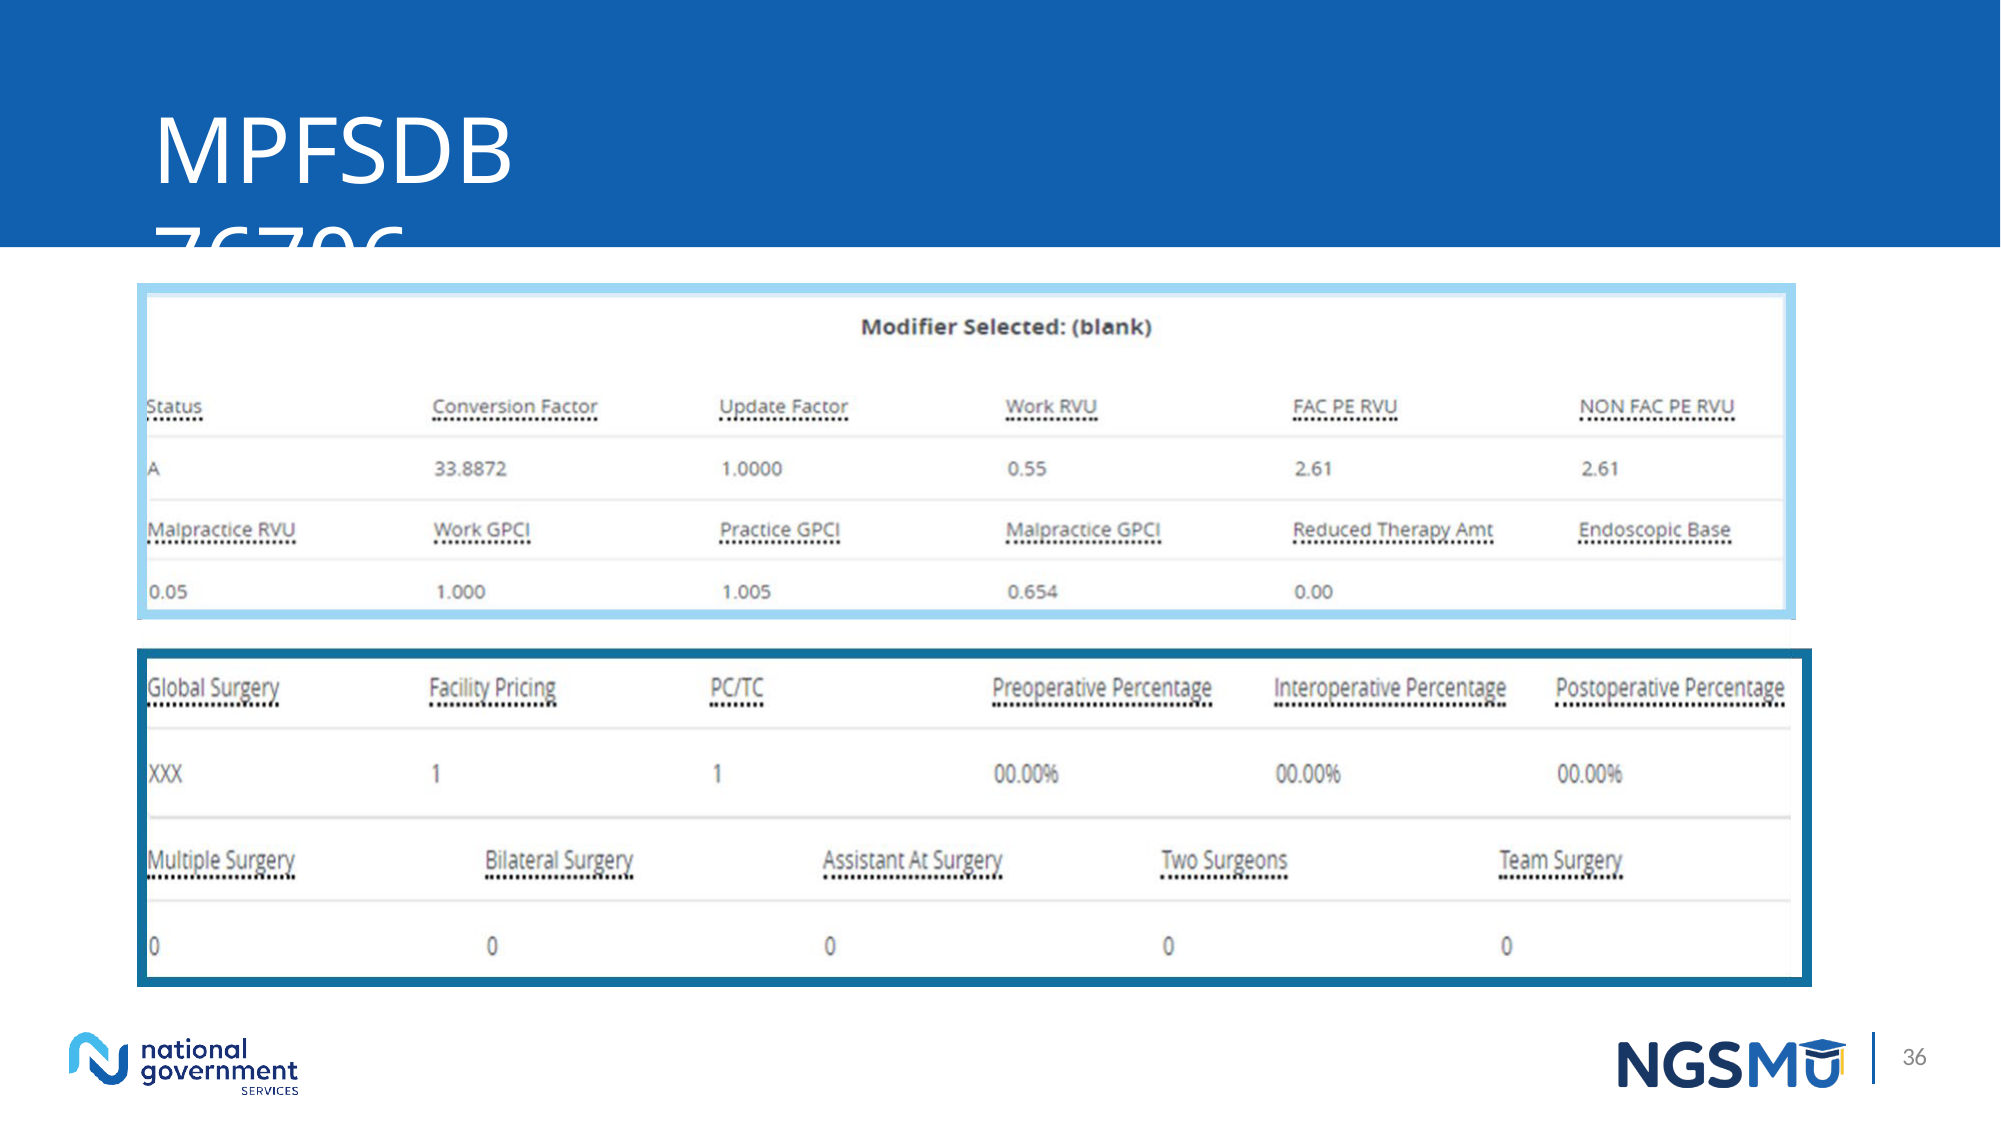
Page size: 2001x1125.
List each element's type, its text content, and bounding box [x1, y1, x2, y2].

picture [141, 1038, 298, 1095]
title MPFSDB 76706 [150, 90, 753, 282]
picture [137, 283, 1812, 987]
picture [69, 1032, 128, 1085]
picture [1618, 1039, 1846, 1088]
slide_number 35 [1896, 1045, 1949, 1125]
